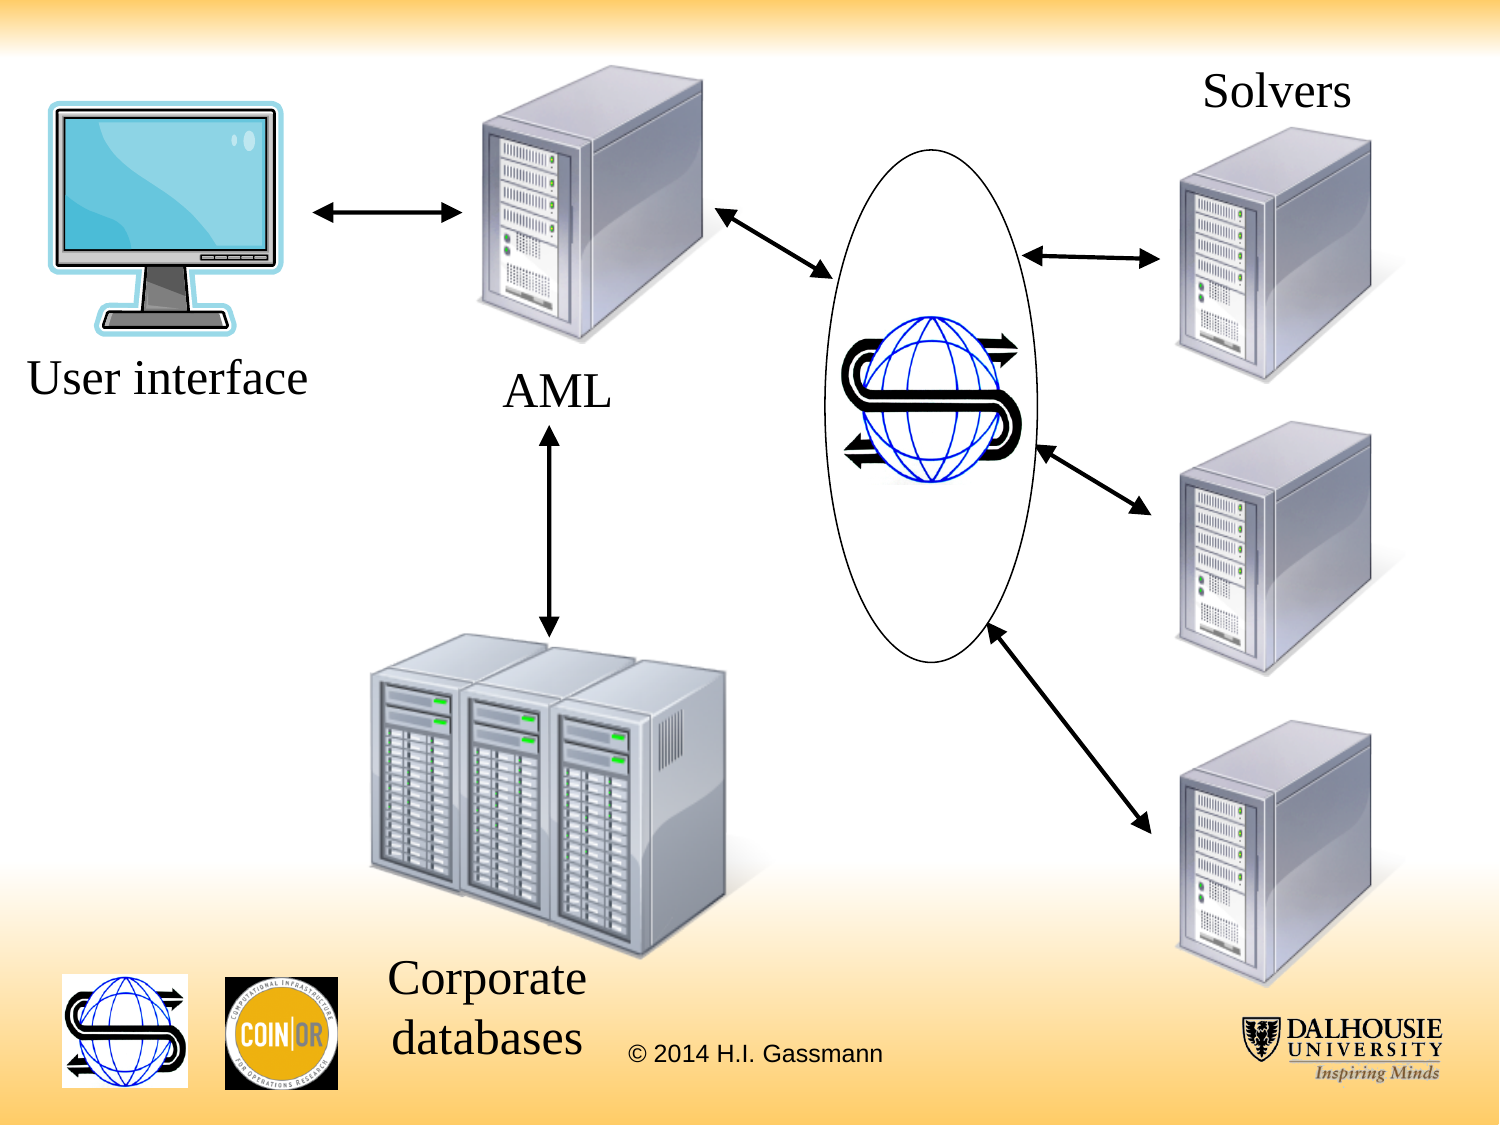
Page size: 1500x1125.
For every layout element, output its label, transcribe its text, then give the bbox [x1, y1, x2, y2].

text_box [340, 202, 457, 223]
picture [225, 977, 338, 1090]
text_box [1049, 248, 1157, 269]
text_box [817, 149, 1044, 663]
text_box Solvers [1187, 49, 1413, 125]
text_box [0, 99, 336, 413]
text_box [337, 624, 797, 1073]
picture [1237, 1012, 1448, 1088]
picture [837, 312, 1026, 485]
text_box [538, 433, 560, 623]
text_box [1162, 124, 1407, 988]
picture [62, 974, 188, 1088]
text_box [1024, 671, 1152, 835]
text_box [462, 62, 745, 426]
text_box [1049, 445, 1152, 516]
